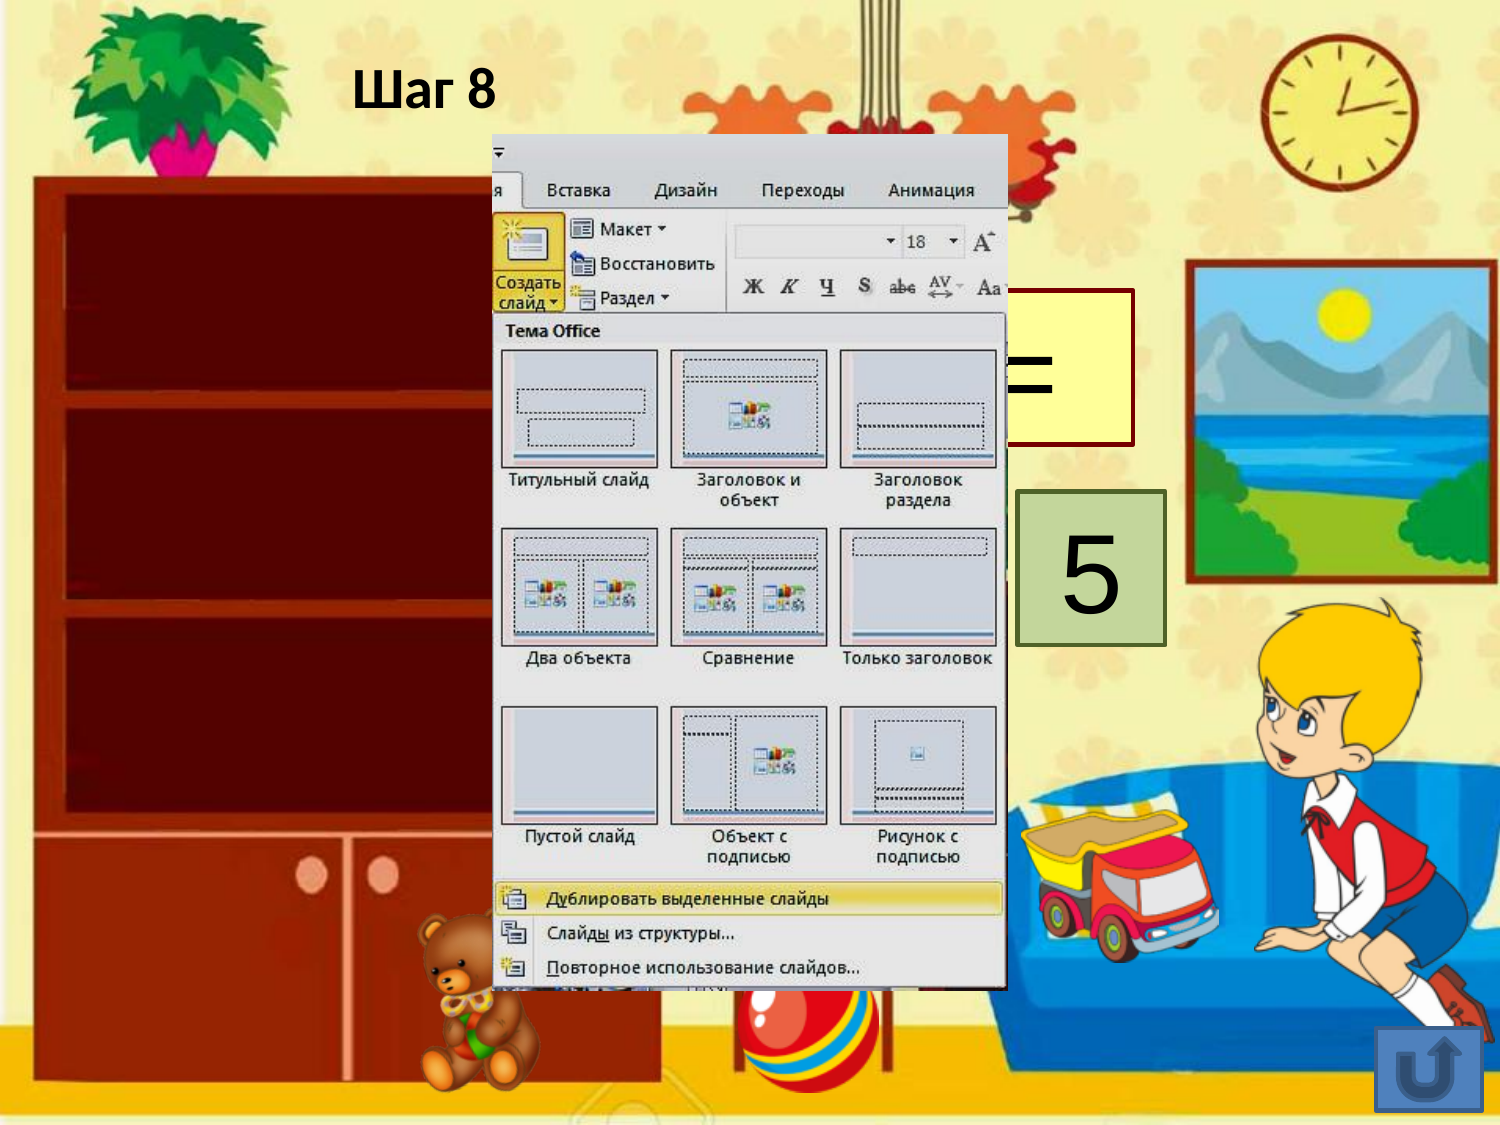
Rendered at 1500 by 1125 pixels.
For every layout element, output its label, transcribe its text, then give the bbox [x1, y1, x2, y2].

text_box 5 [1017, 491, 1166, 646]
text_box 1+3 = [1013, 290, 1133, 445]
text_box Шаг 8 [337, 42, 512, 128]
picture [0, 0, 1500, 1125]
